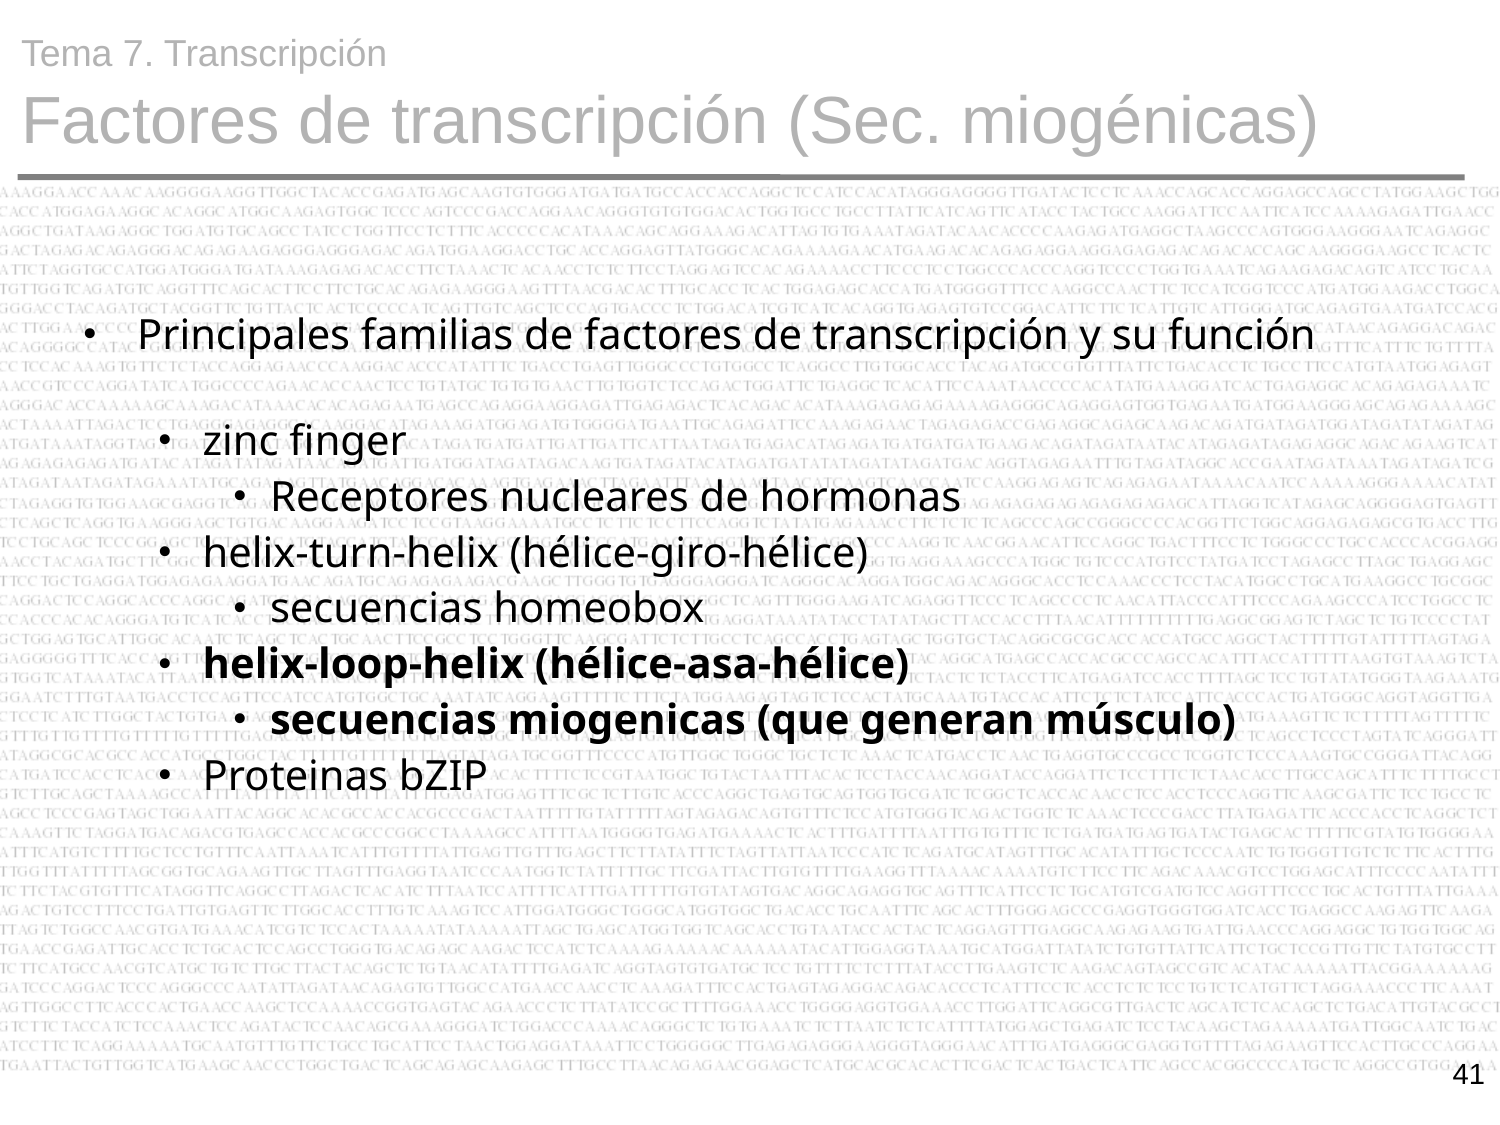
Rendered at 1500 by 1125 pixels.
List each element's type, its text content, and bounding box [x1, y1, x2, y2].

text_box Principales familias de factores de transcripción y su función zinc finger Receptores nucleares de hormonas helix-turn-helix (hélice-giro-hélice) secuencias homeobox helix-loop-helix (hélice-asa-hélice) secuencias miogenicas (que generan músculo) Proteinas bZIP [67, 302, 1447, 801]
picture [0, 185, 1500, 1075]
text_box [0, 0, 1500, 185]
